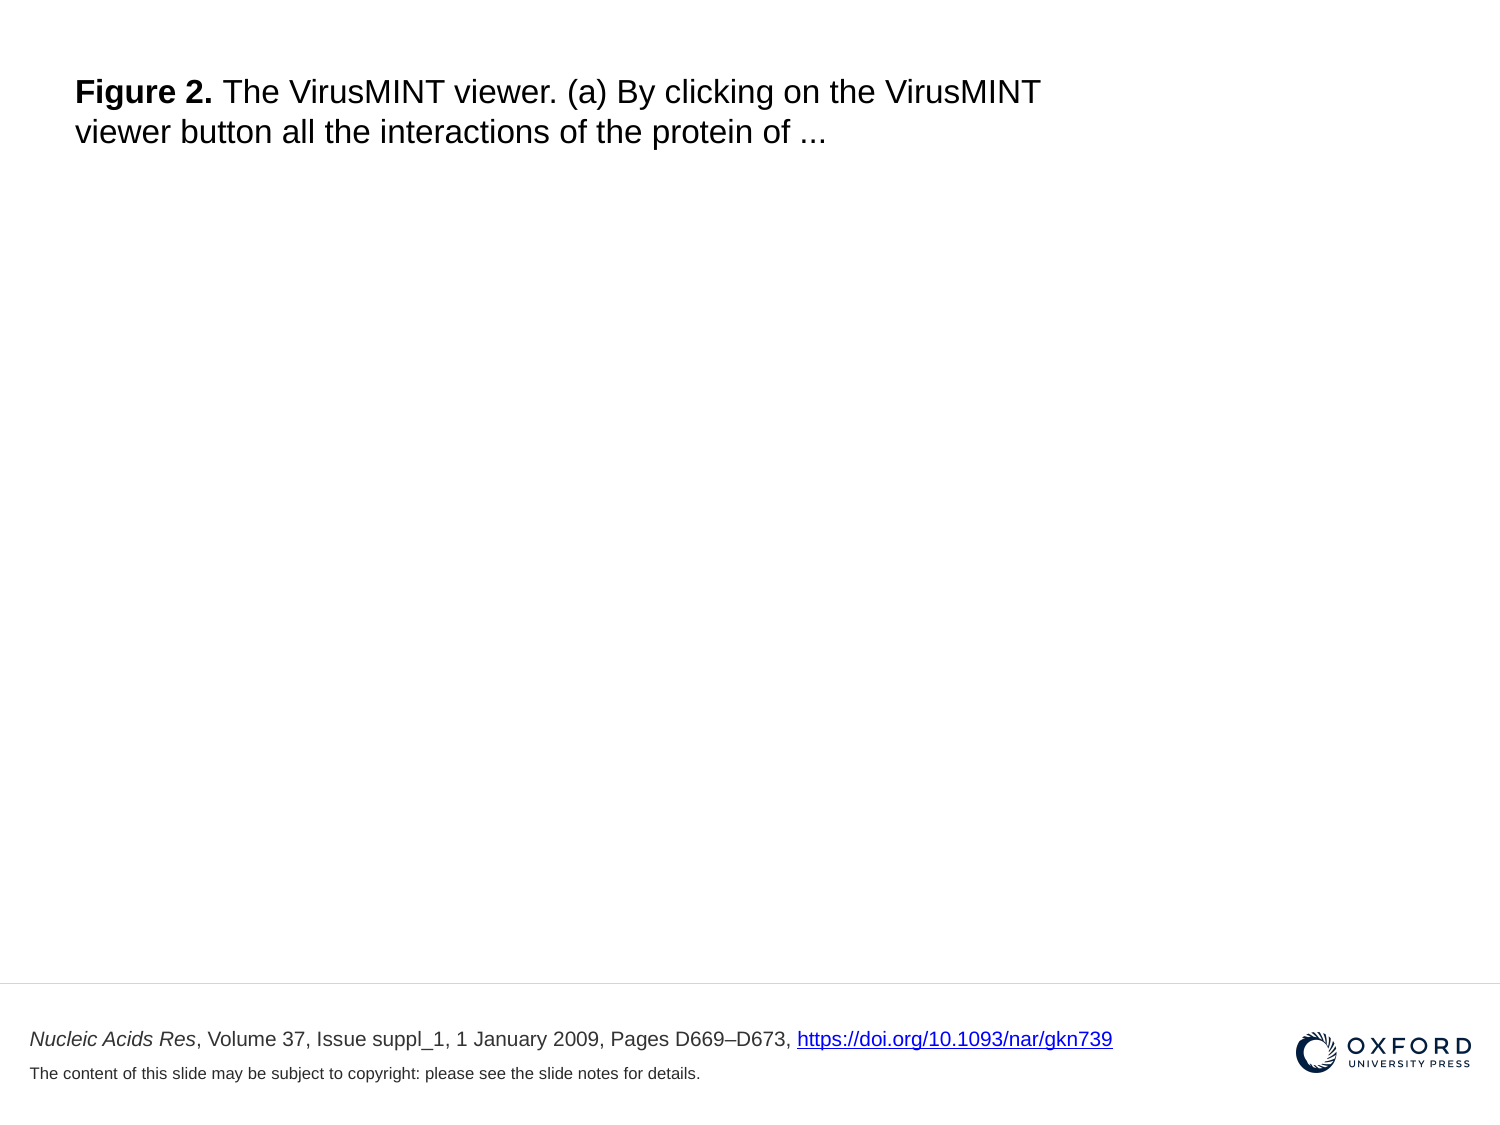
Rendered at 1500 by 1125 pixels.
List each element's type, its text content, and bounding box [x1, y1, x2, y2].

picture [1296, 1032, 1471, 1073]
title Figure 2. The VirusMINT viewer. (a) By clicking on the VirusMINT viewer button all the interactions of the protein of ... [75, 69, 1078, 171]
footer Nucleic Acids Res, Volume 37, Issue suppl_1, 1 January 2009, Pages D669–D673, https://doi.org/10.1093/nar/gkn739 The content of this slide may be subject to copyright: please see the slide notes for details. [0, 983, 1260, 1125]
